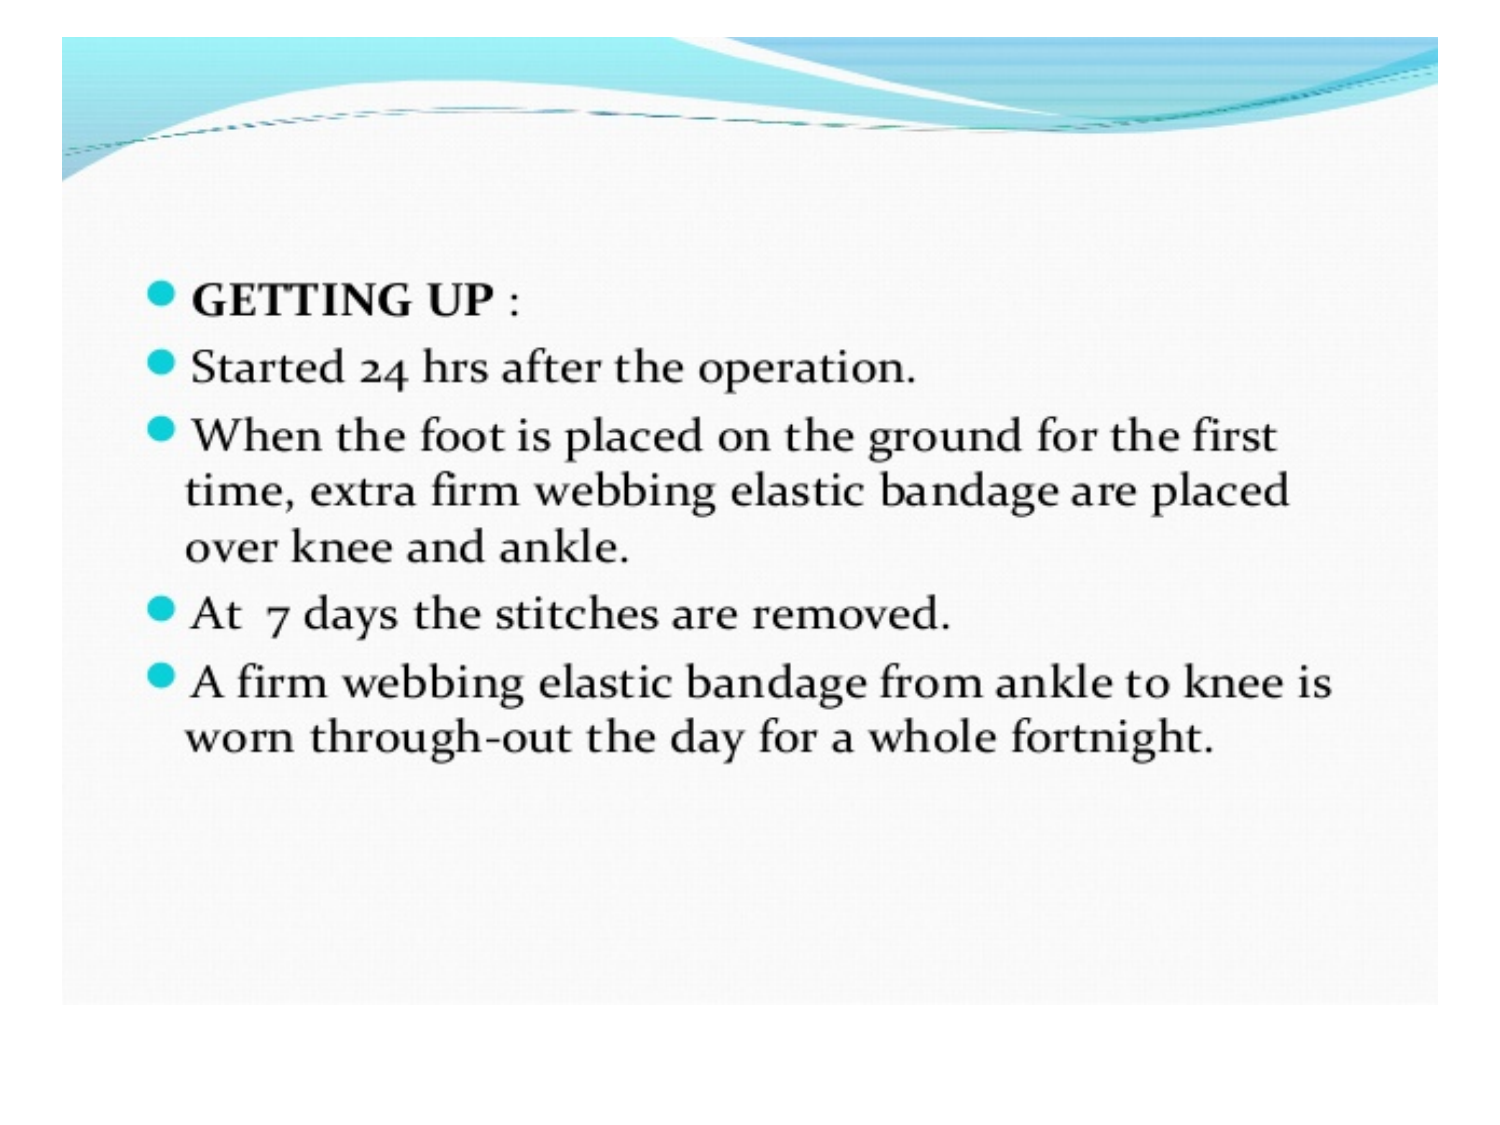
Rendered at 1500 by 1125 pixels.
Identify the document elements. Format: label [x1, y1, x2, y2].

list [62, 37, 1438, 1006]
